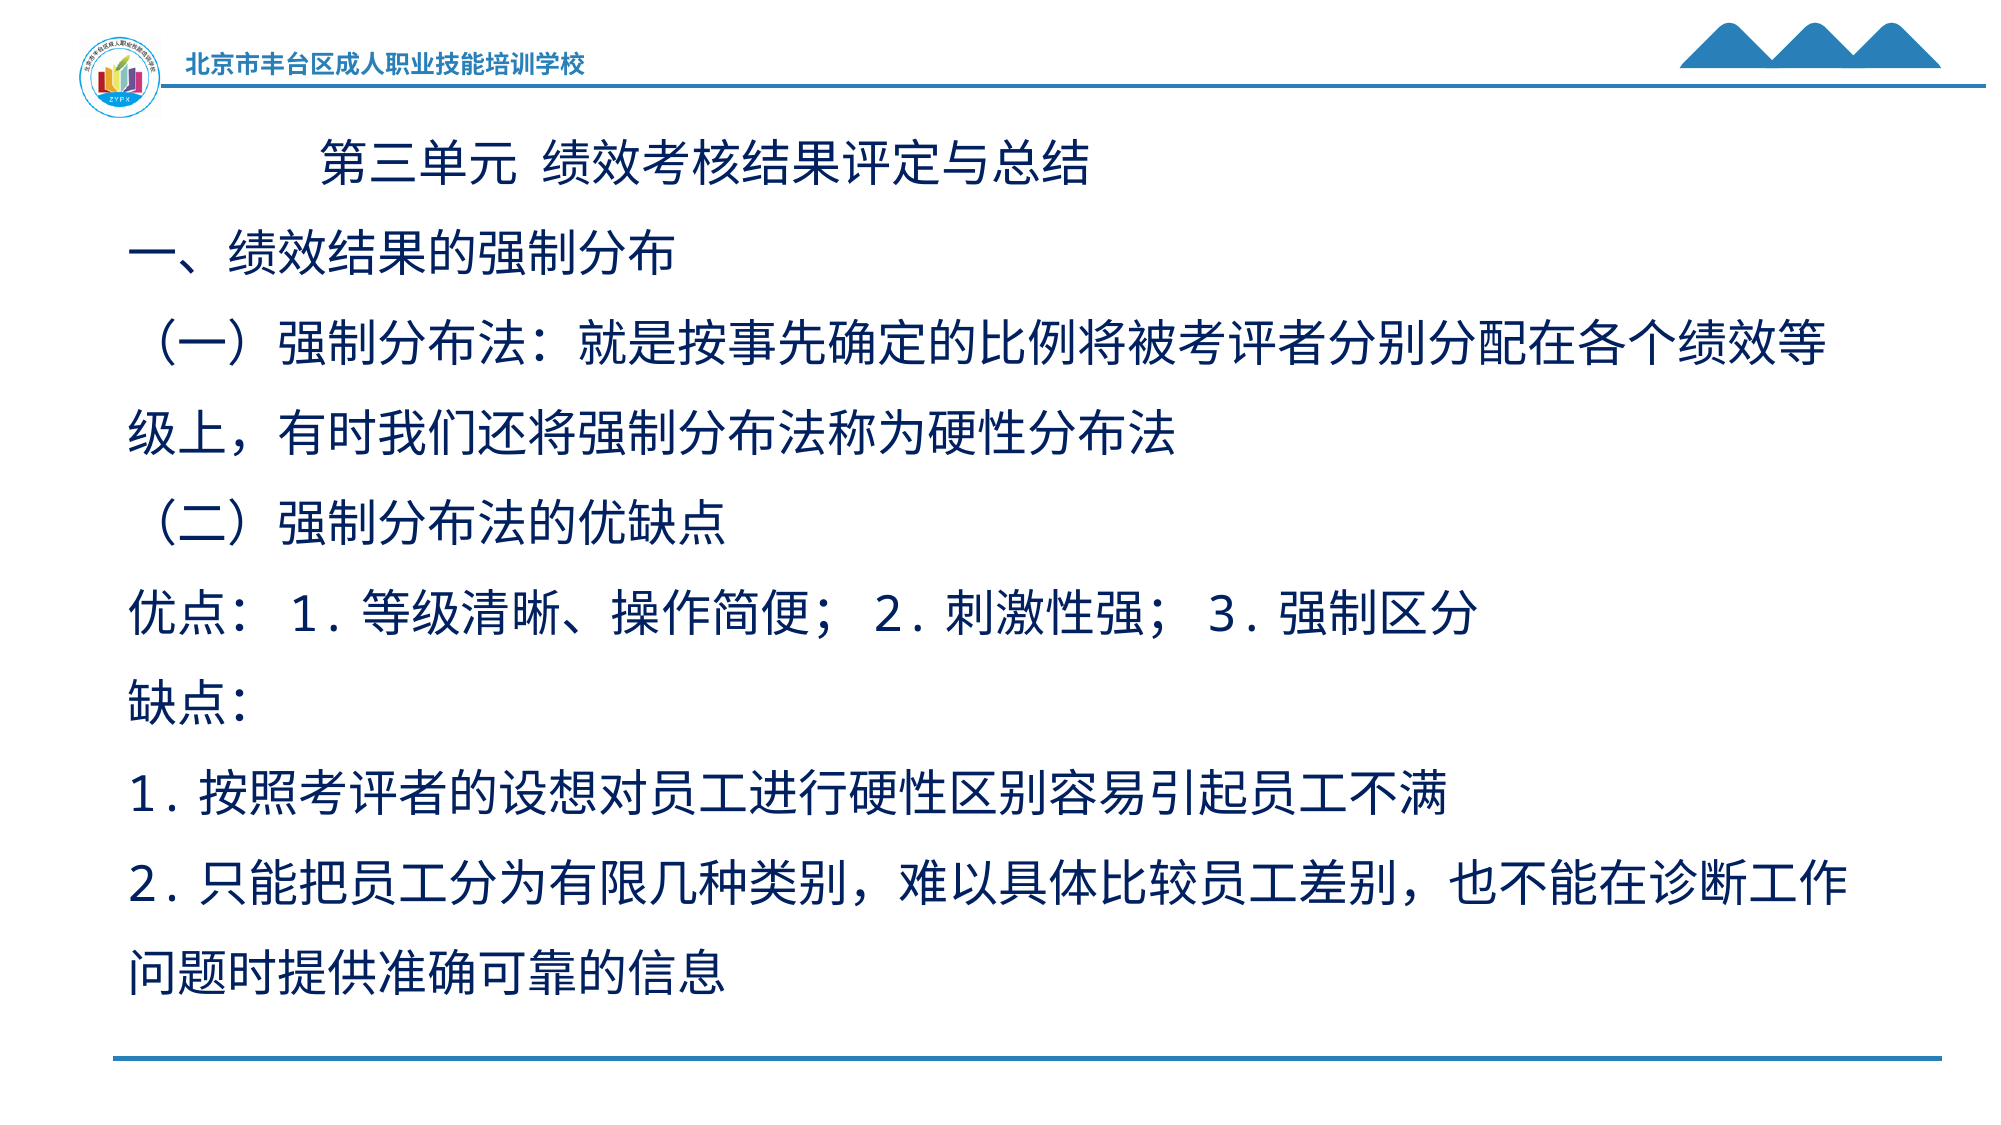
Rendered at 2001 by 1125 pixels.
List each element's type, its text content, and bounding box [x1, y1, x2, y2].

text_box 第三单元 绩效考核结果评定与总结 一、绩效结果的强制分布 （一）强制分布法：就是按事先确定的比例将被考评者分别分配在各个绩效等级上，有时我们还将强制分布法称为硬性分布法 （二）强制分布法的优缺点 优点：1.等级清晰、操作简便；2.刺激性强；3.强制区分 缺点： 1.按照考评者的设想对员工进行硬性区别容易引起员工不满 2.只能把员工分为有限几种类别，难以具体比较员工差别，也不能在诊断工作问题时提供准确可靠的信息 [112, 94, 1892, 1059]
text_box [1677, 21, 1772, 70]
picture [79, 36, 161, 118]
text_box [1763, 21, 1853, 70]
text_box 北京市丰台区成人职业技能培训学校 [170, 40, 632, 85]
text_box [1840, 21, 1944, 70]
